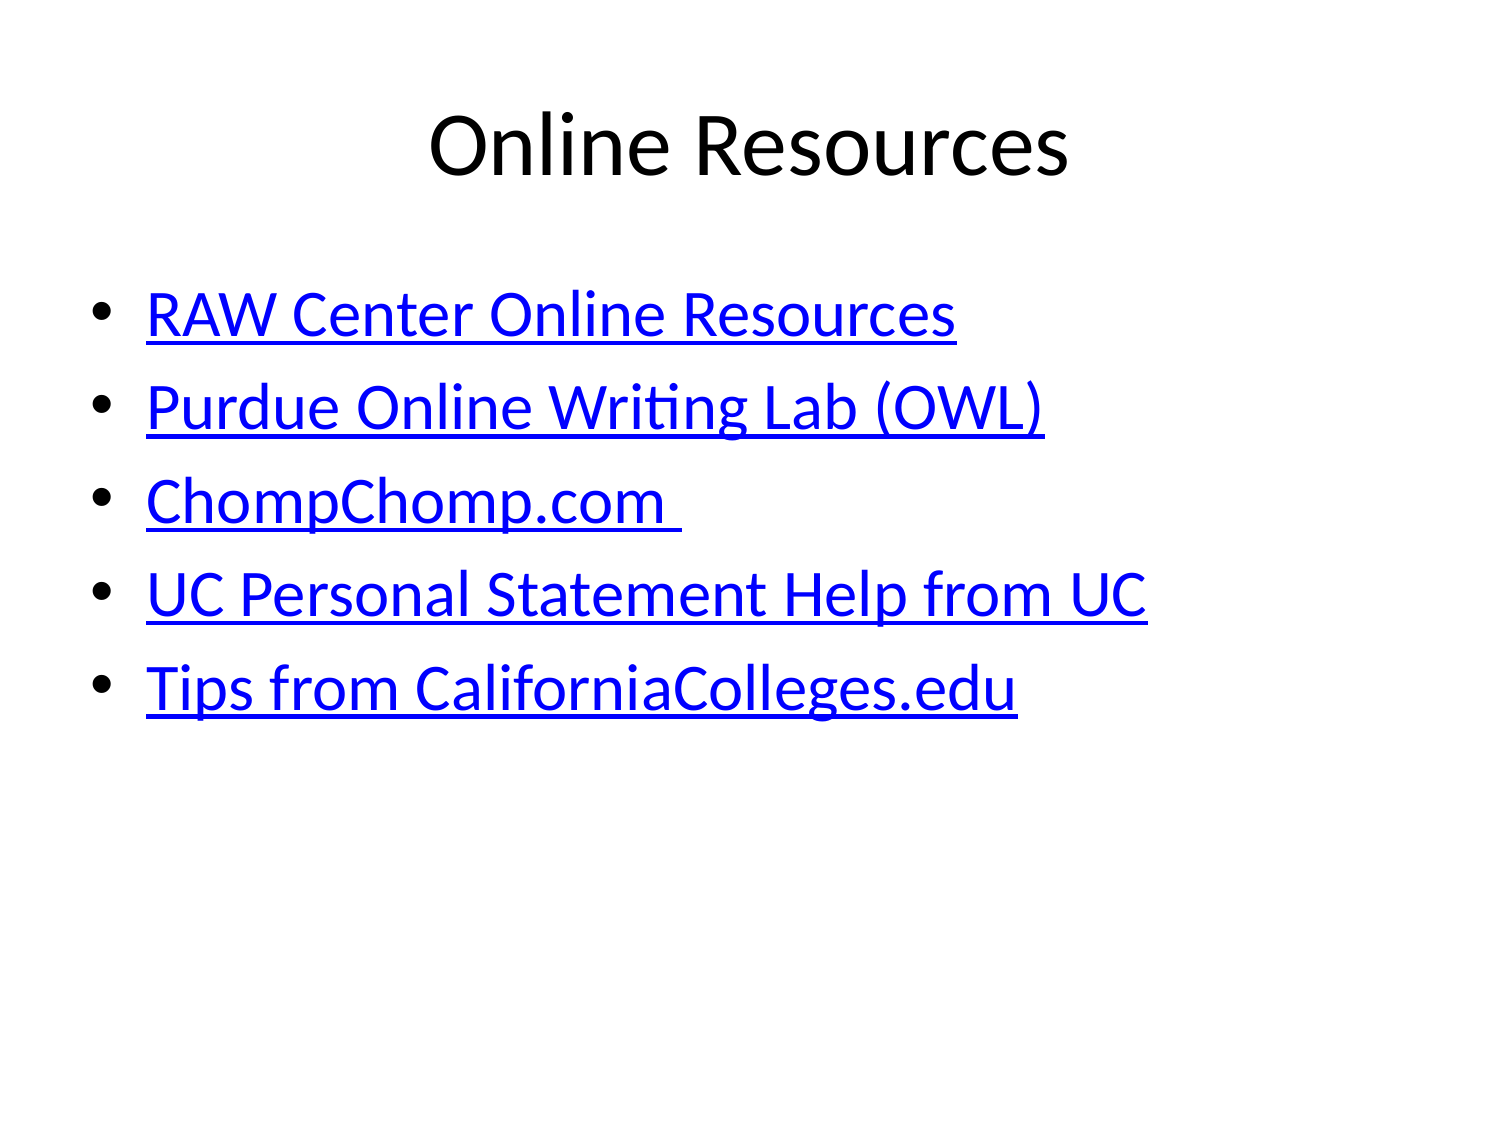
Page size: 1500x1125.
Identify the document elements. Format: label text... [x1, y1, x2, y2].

list RAW Center Online Resources Purdue Online Writing Lab (OWL) ChompChomp.com UC Personal Statement Help from UC Tips from CaliforniaColleges.edu [75, 262, 1425, 1005]
title Online Resources [75, 45, 1425, 233]
